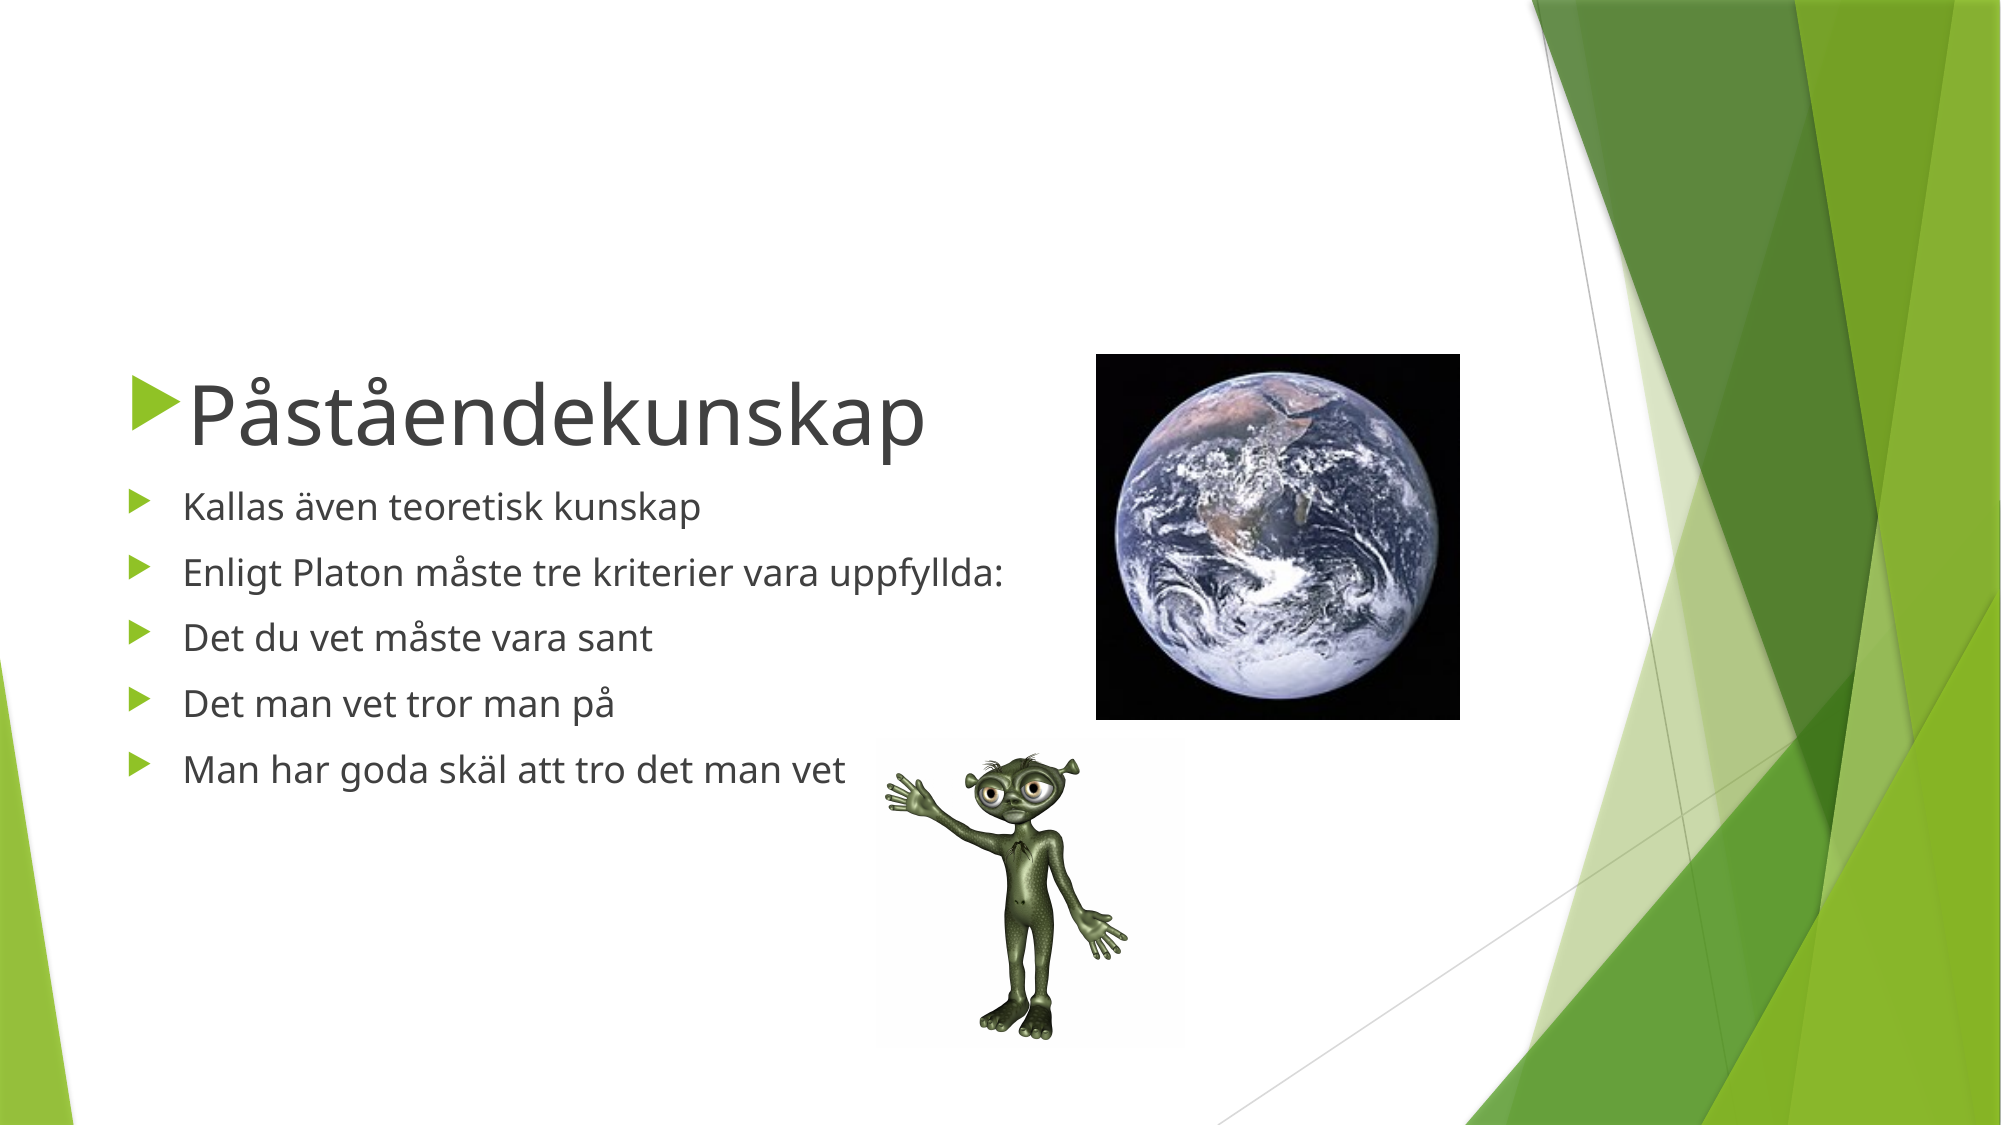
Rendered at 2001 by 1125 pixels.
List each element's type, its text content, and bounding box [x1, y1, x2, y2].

picture [1095, 353, 1460, 720]
list Påståendekunskap Kallas även teoretisk kunskap Enligt Platon måste tre kriterier vara uppfyllda: Det du vet måste vara sant Det man vet tror man på Man har goda skäl att tro det man vet [111, 354, 1522, 992]
picture [875, 738, 1186, 1048]
